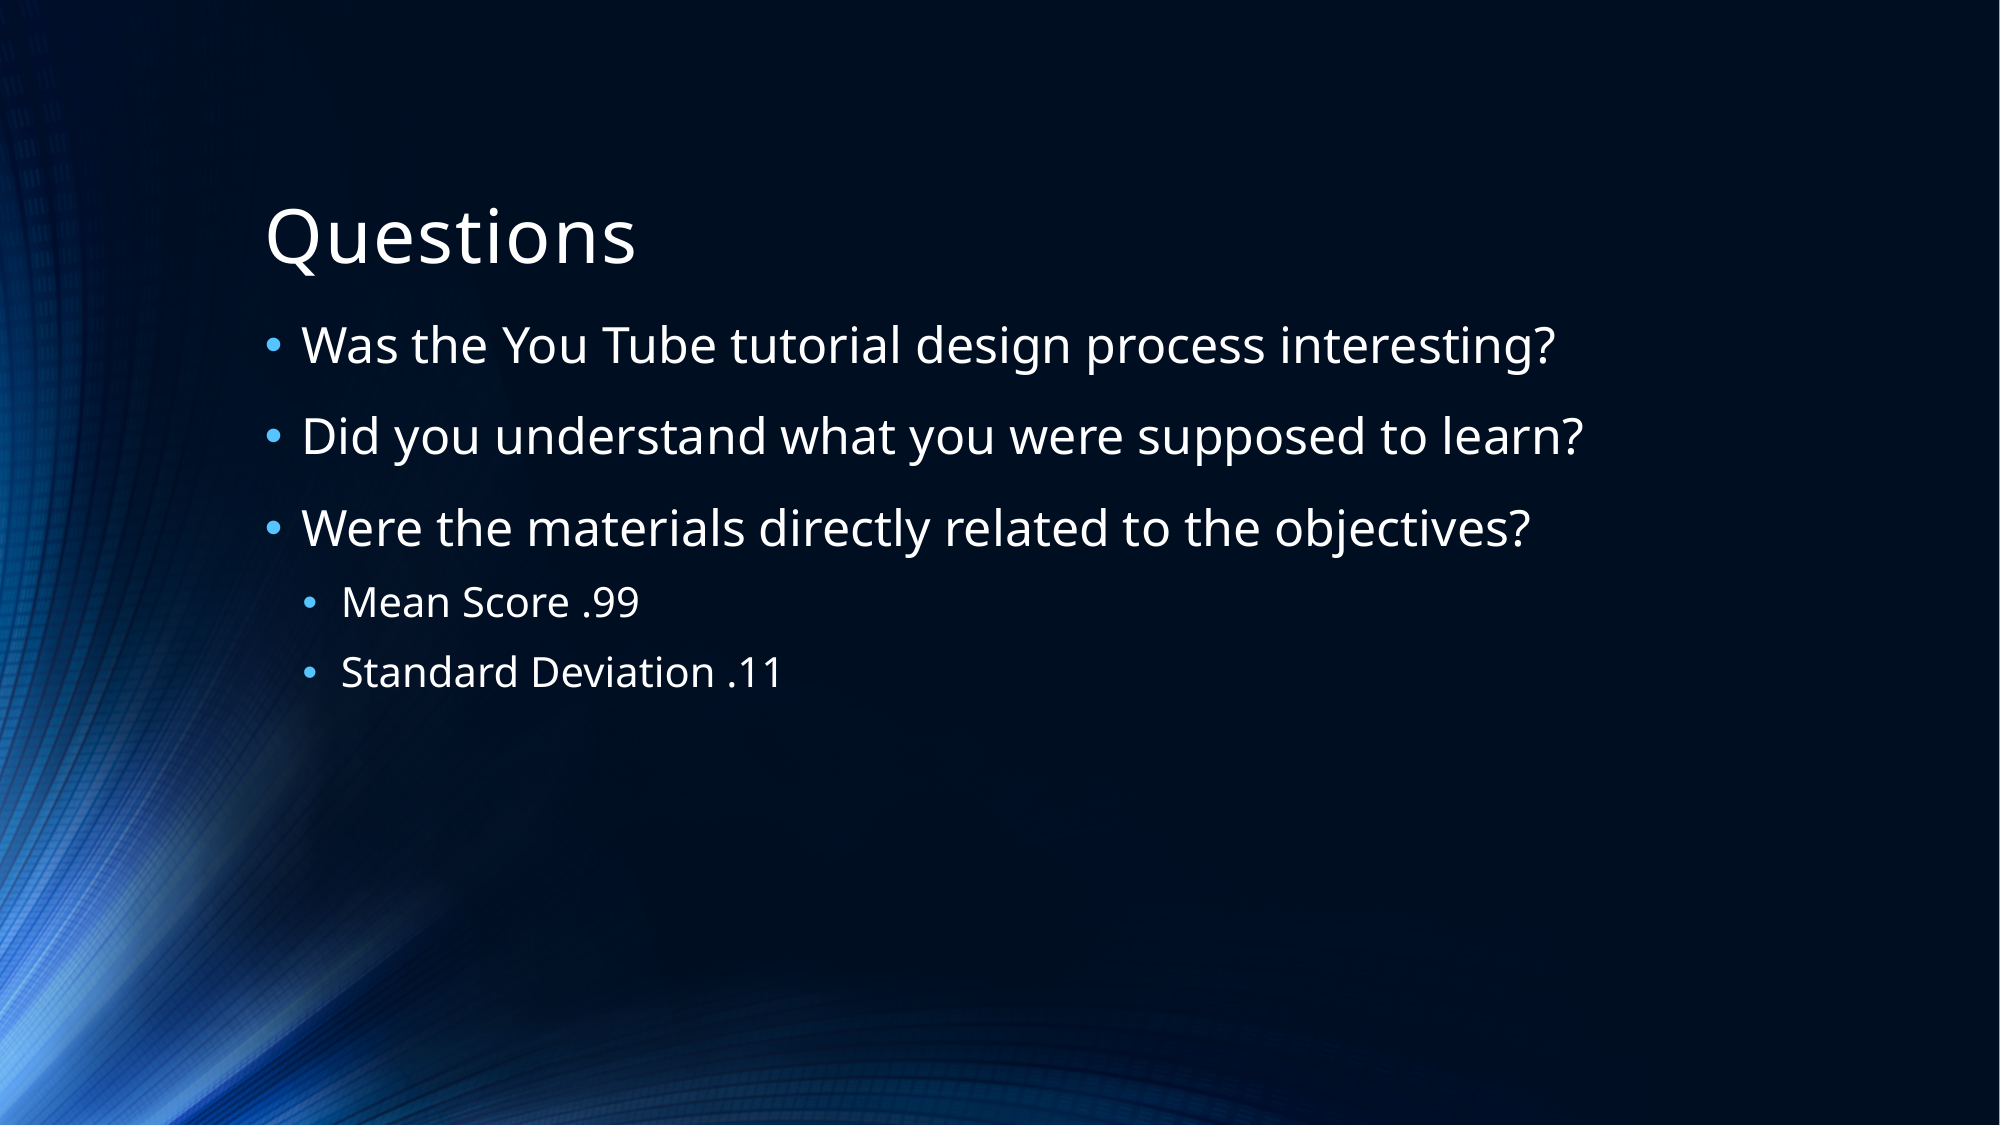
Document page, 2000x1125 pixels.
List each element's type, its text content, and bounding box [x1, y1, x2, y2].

title Questions [249, 62, 1750, 288]
picture [0, 0, 2000, 1125]
list Was the You Tube tutorial design process interesting? Did you understand what you were supposed to learn? Were the materials directly related to the objectives? Mean Score .99 Standard Deviation .11 [249, 312, 1749, 988]
